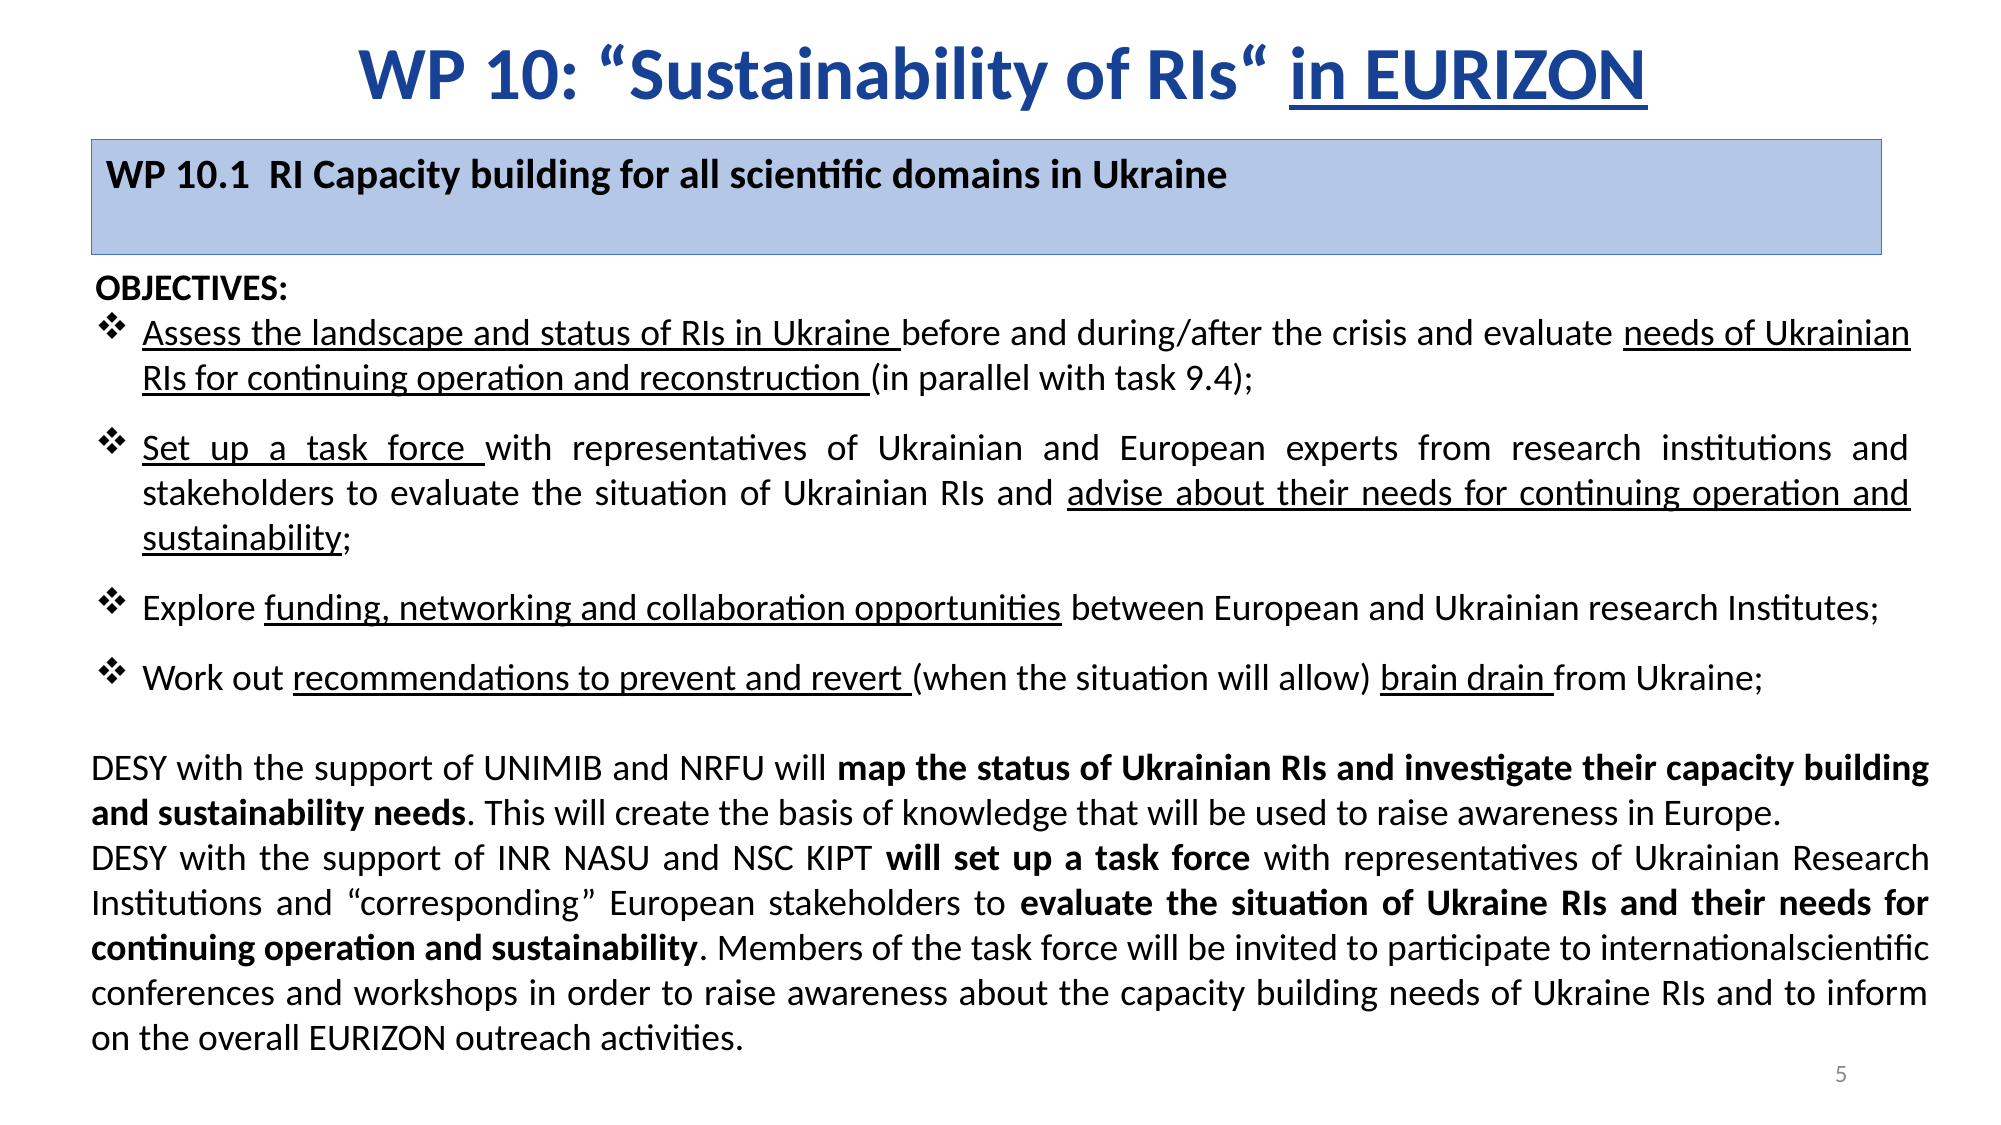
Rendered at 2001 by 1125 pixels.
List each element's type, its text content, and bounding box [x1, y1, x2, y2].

slide_number 5 [1412, 1042, 1863, 1103]
text_box WP 10: “Sustainability of RIs“ in EURIZON [29, 17, 1976, 123]
text_box DESY with the support of UNIMIB and NRFU will map the status of Ukrainian RIs and investigate their capacity building and sustainability needs. This will create the basis of knowledge that will be used to raise awareness in Europe. DESY with the support of INR NASU and NSC KIPT will set up a task force with representatives of Ukrainian Research Institutions and “corresponding” European stakeholders to evaluate the situation of Ukraine RIs and their needs for continuing operation and sustainability. Members of the task force will be invited to participate to internationalscientific conferences and workshops in order to raise awareness about the capacity building needs of Ukraine RIs and to inform on the overall EURIZON outreach activities. [76, 735, 1946, 1066]
text_box OBJECTIVES: Assess the landscape and status of RIs in Ukraine before and during/after the crisis and evaluate needs of Ukrainian RIs for continuing operation and reconstruction (in parallel with task 9.4); Set up a task force with representatives of Ukrainian and European experts from research institutions and stakeholders to evaluate the situation of Ukrainian RIs and advise about their needs for continuing operation and sustainability; Explore funding, networking and collaboration opportunities between European and Ukrainian research Institutes; Work out recommendations to prevent and revert (when the situation will allow) brain drain from Ukraine; [80, 255, 1926, 735]
text_box WP 10.1 RI Capacity building for all scientific domains in Ukraine [91, 139, 1882, 255]
